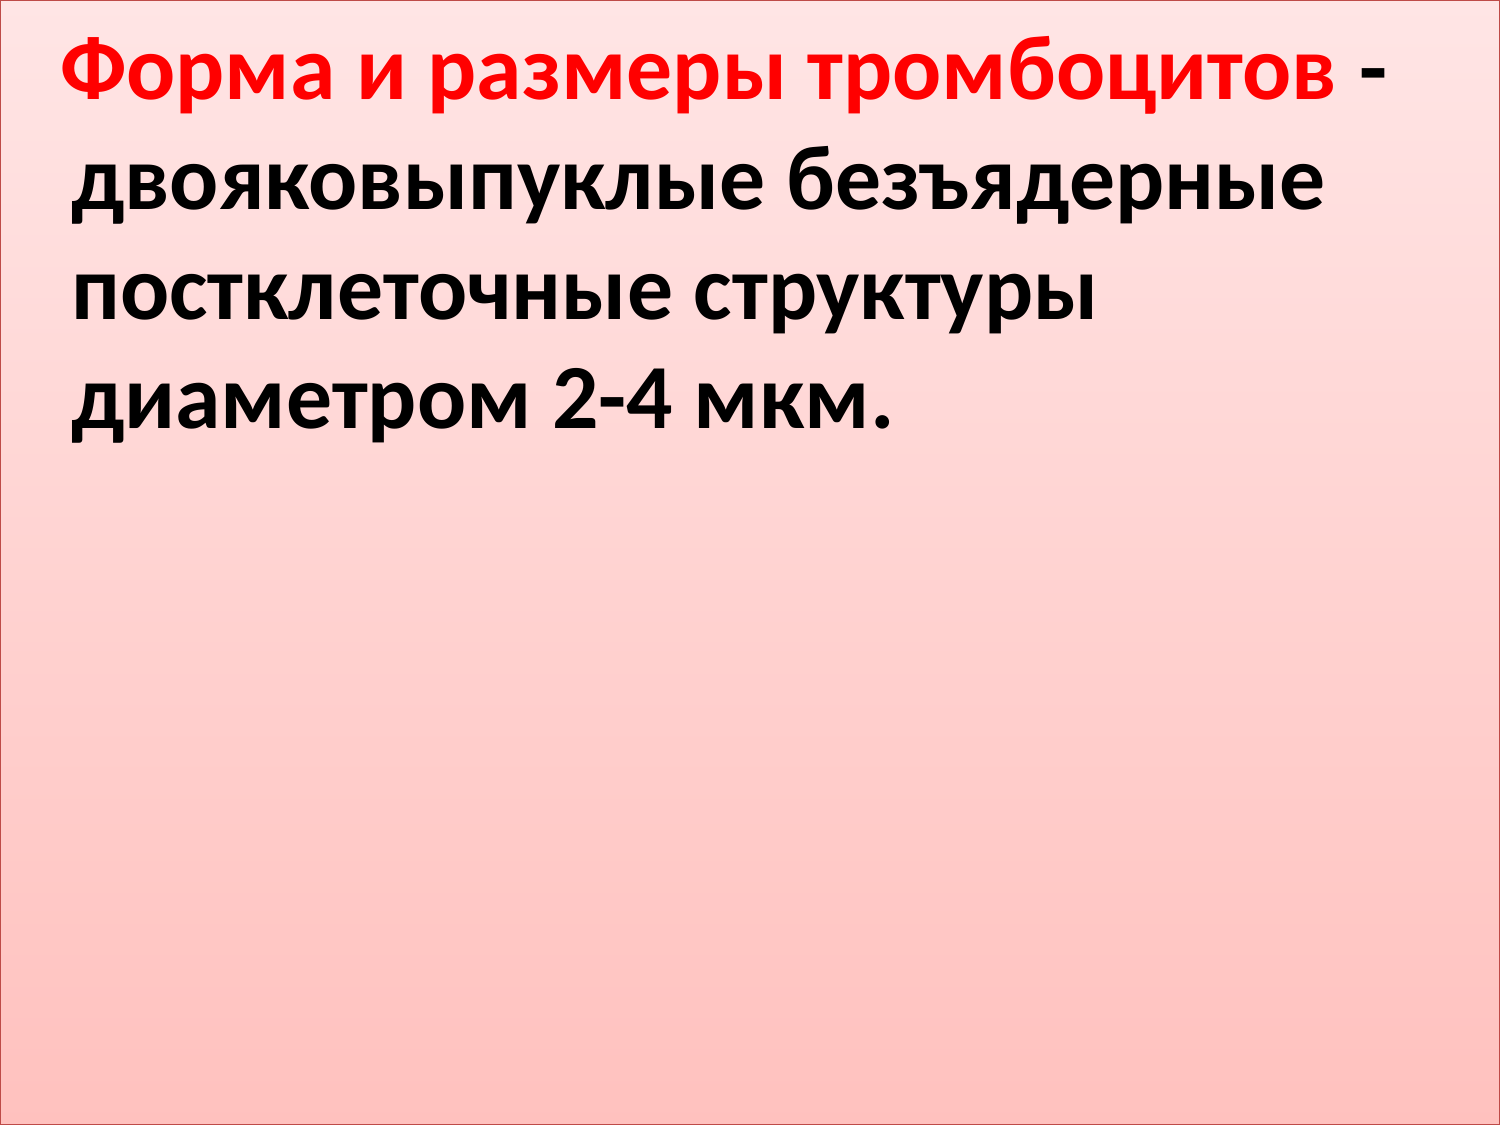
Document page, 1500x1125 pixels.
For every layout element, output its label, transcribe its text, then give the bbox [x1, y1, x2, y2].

list Форма и размеры тромбоцитов - двояковыпуклые безъядерные постклеточные структуры диаметром 2-4 мкм. [0, 0, 1500, 1125]
